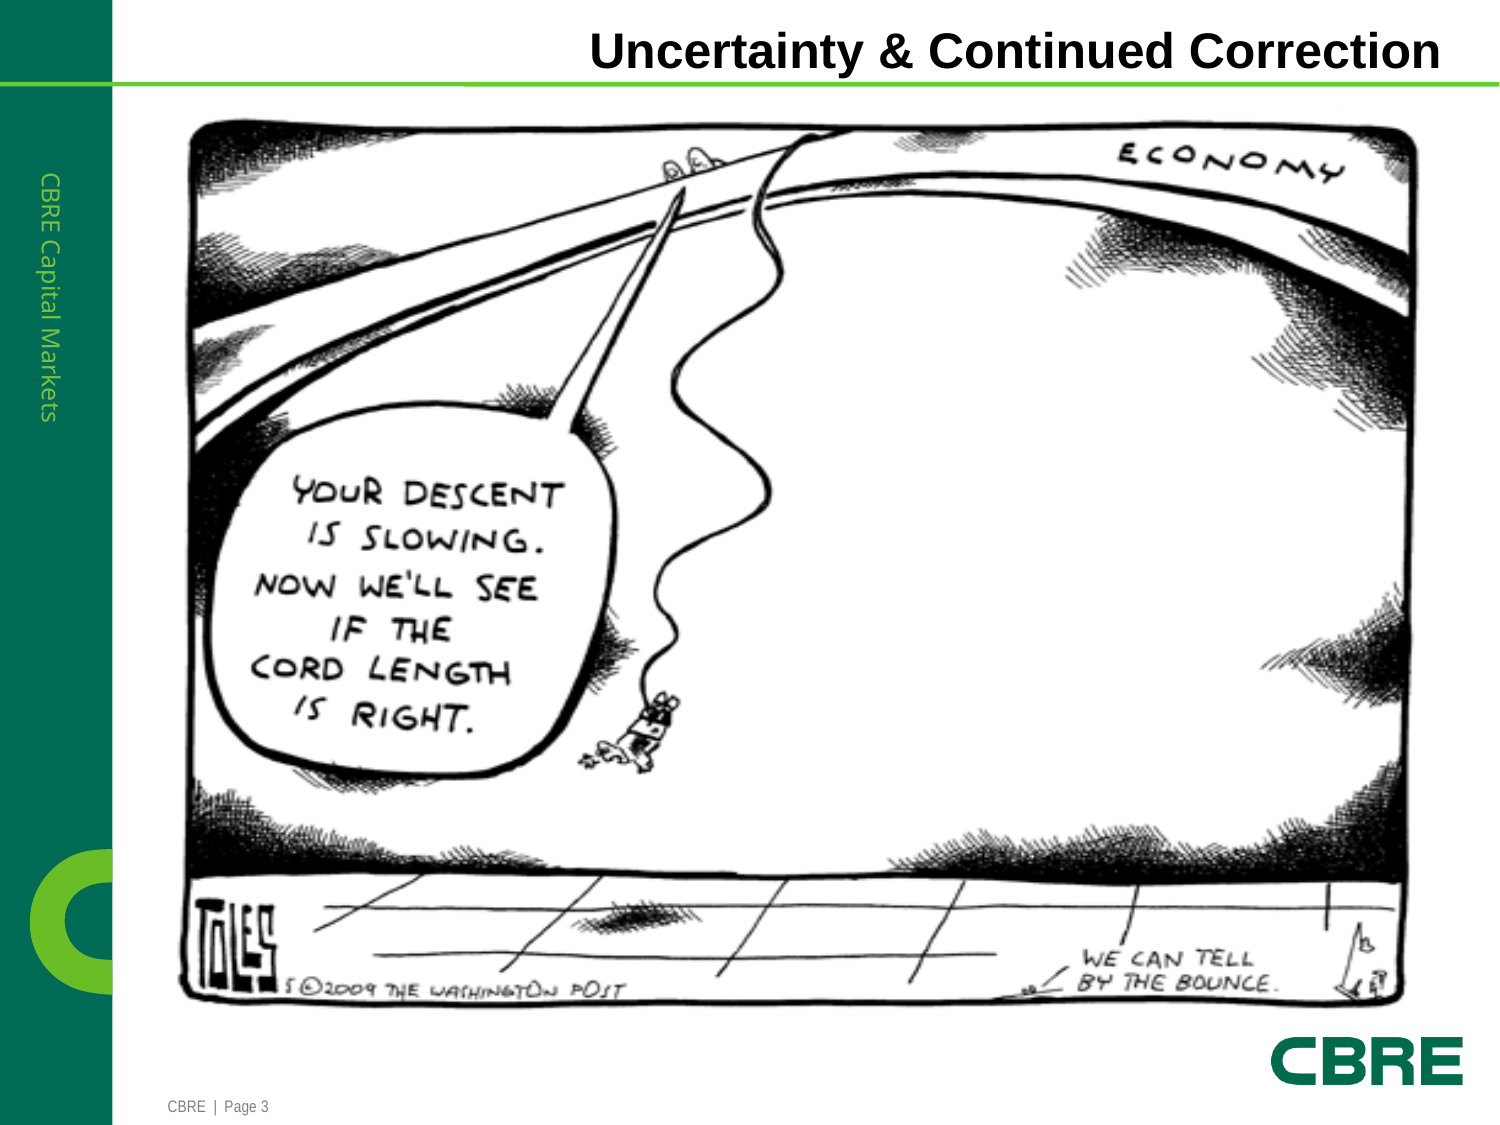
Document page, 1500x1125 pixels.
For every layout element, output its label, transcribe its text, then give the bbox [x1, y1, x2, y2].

picture [164, 105, 1440, 1021]
picture [1270, 1036, 1463, 1086]
title Uncertainty & Continued Correction [167, 8, 1443, 80]
